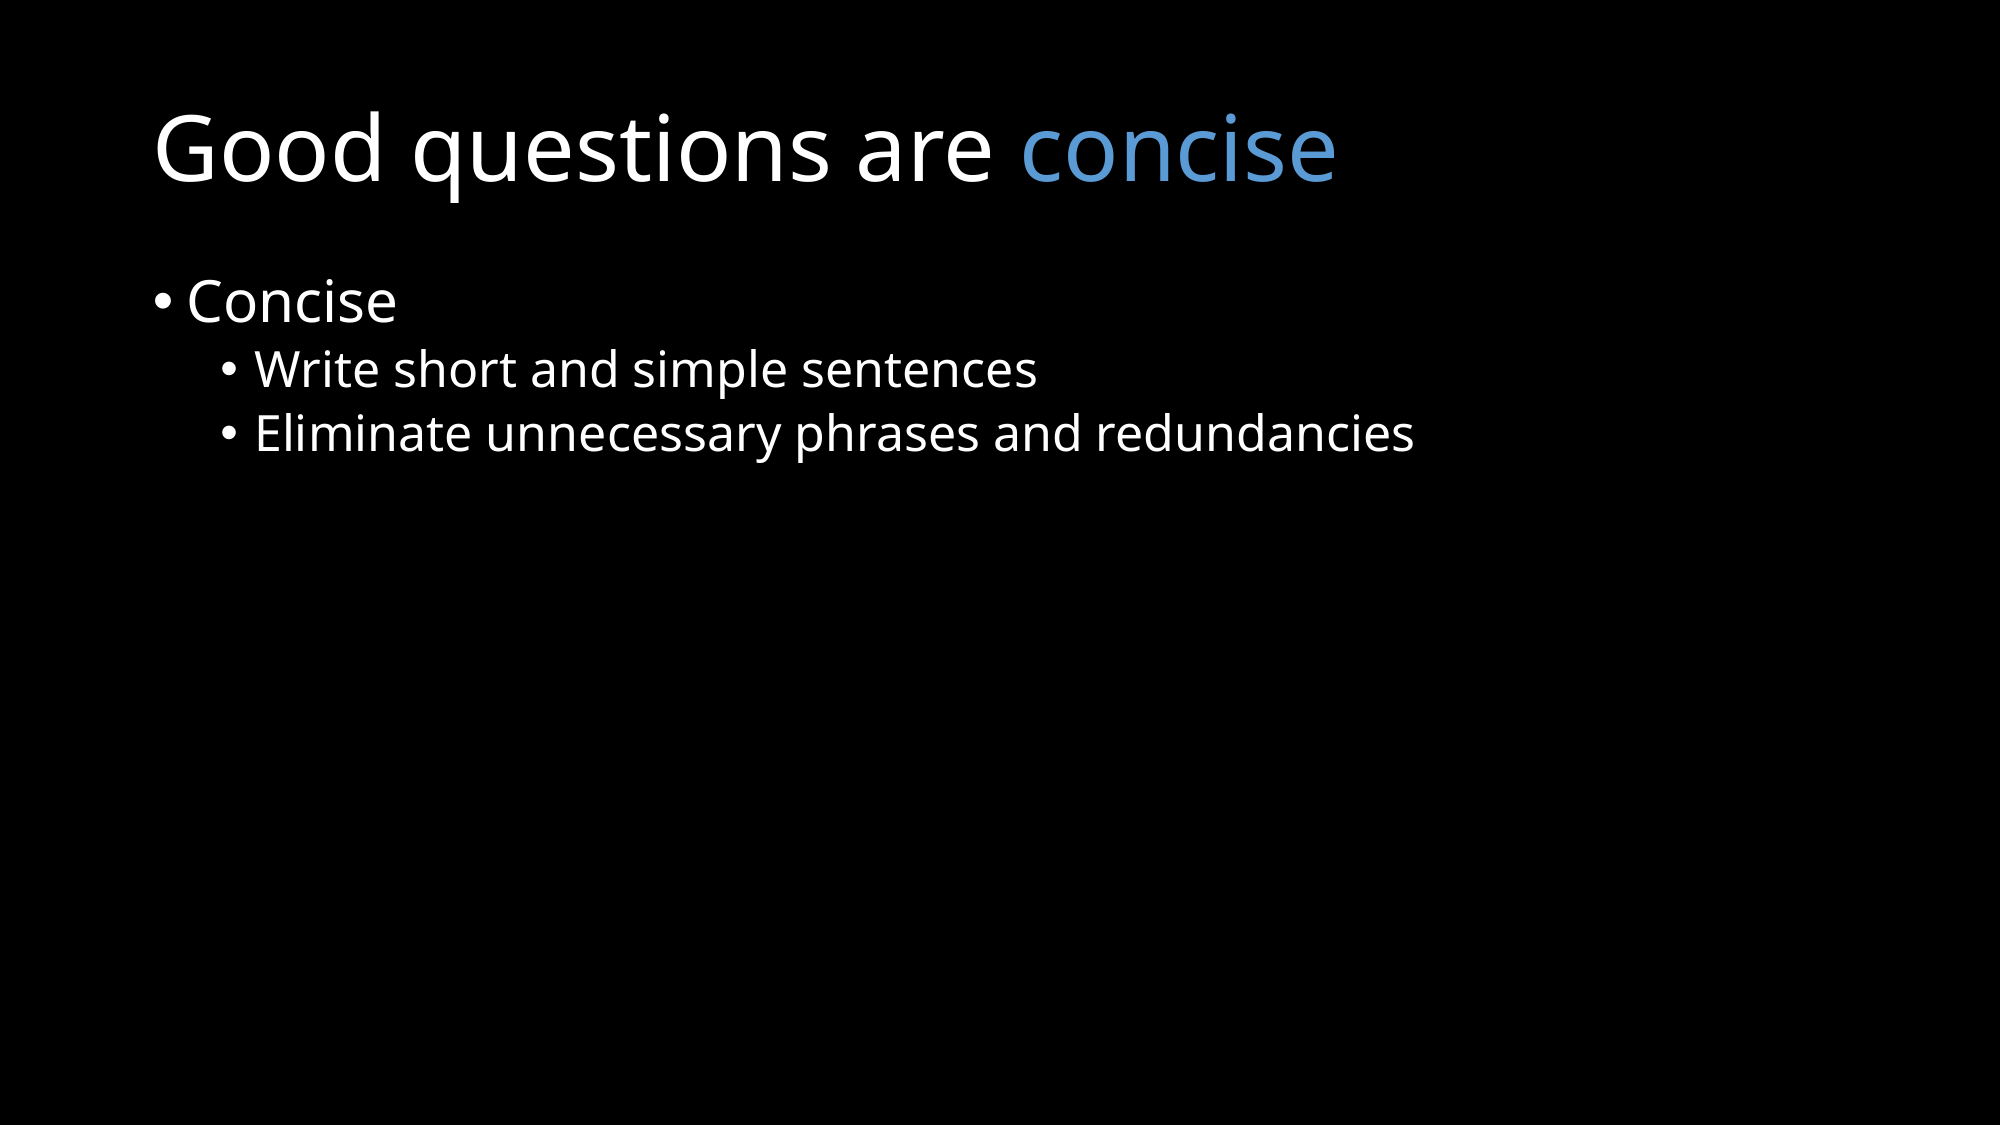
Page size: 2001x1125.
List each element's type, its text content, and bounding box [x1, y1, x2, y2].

title Good questions are concise [138, 41, 1862, 209]
list Concise Write short and simple sentences Eliminate unnecessary phrases and redundancies [138, 264, 1705, 526]
